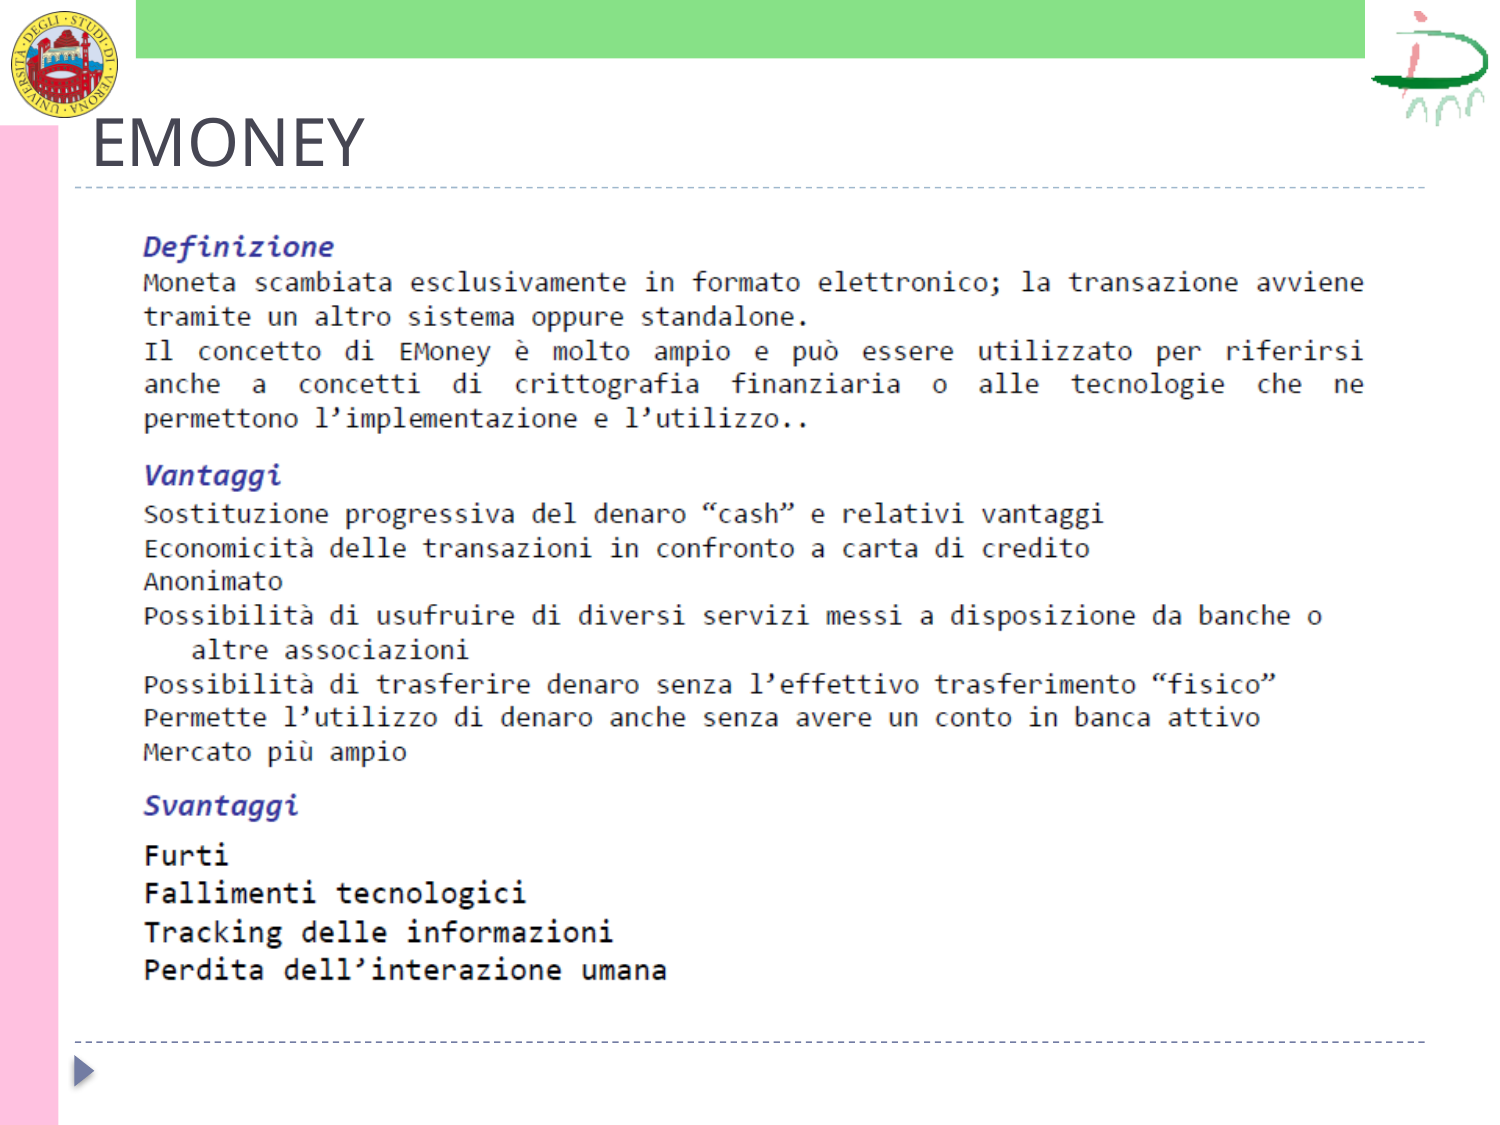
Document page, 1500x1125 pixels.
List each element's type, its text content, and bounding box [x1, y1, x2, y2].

picture [1371, 11, 1489, 129]
title EMONEY [74, 81, 1426, 188]
picture [112, 218, 1388, 1024]
picture [11, 11, 118, 118]
